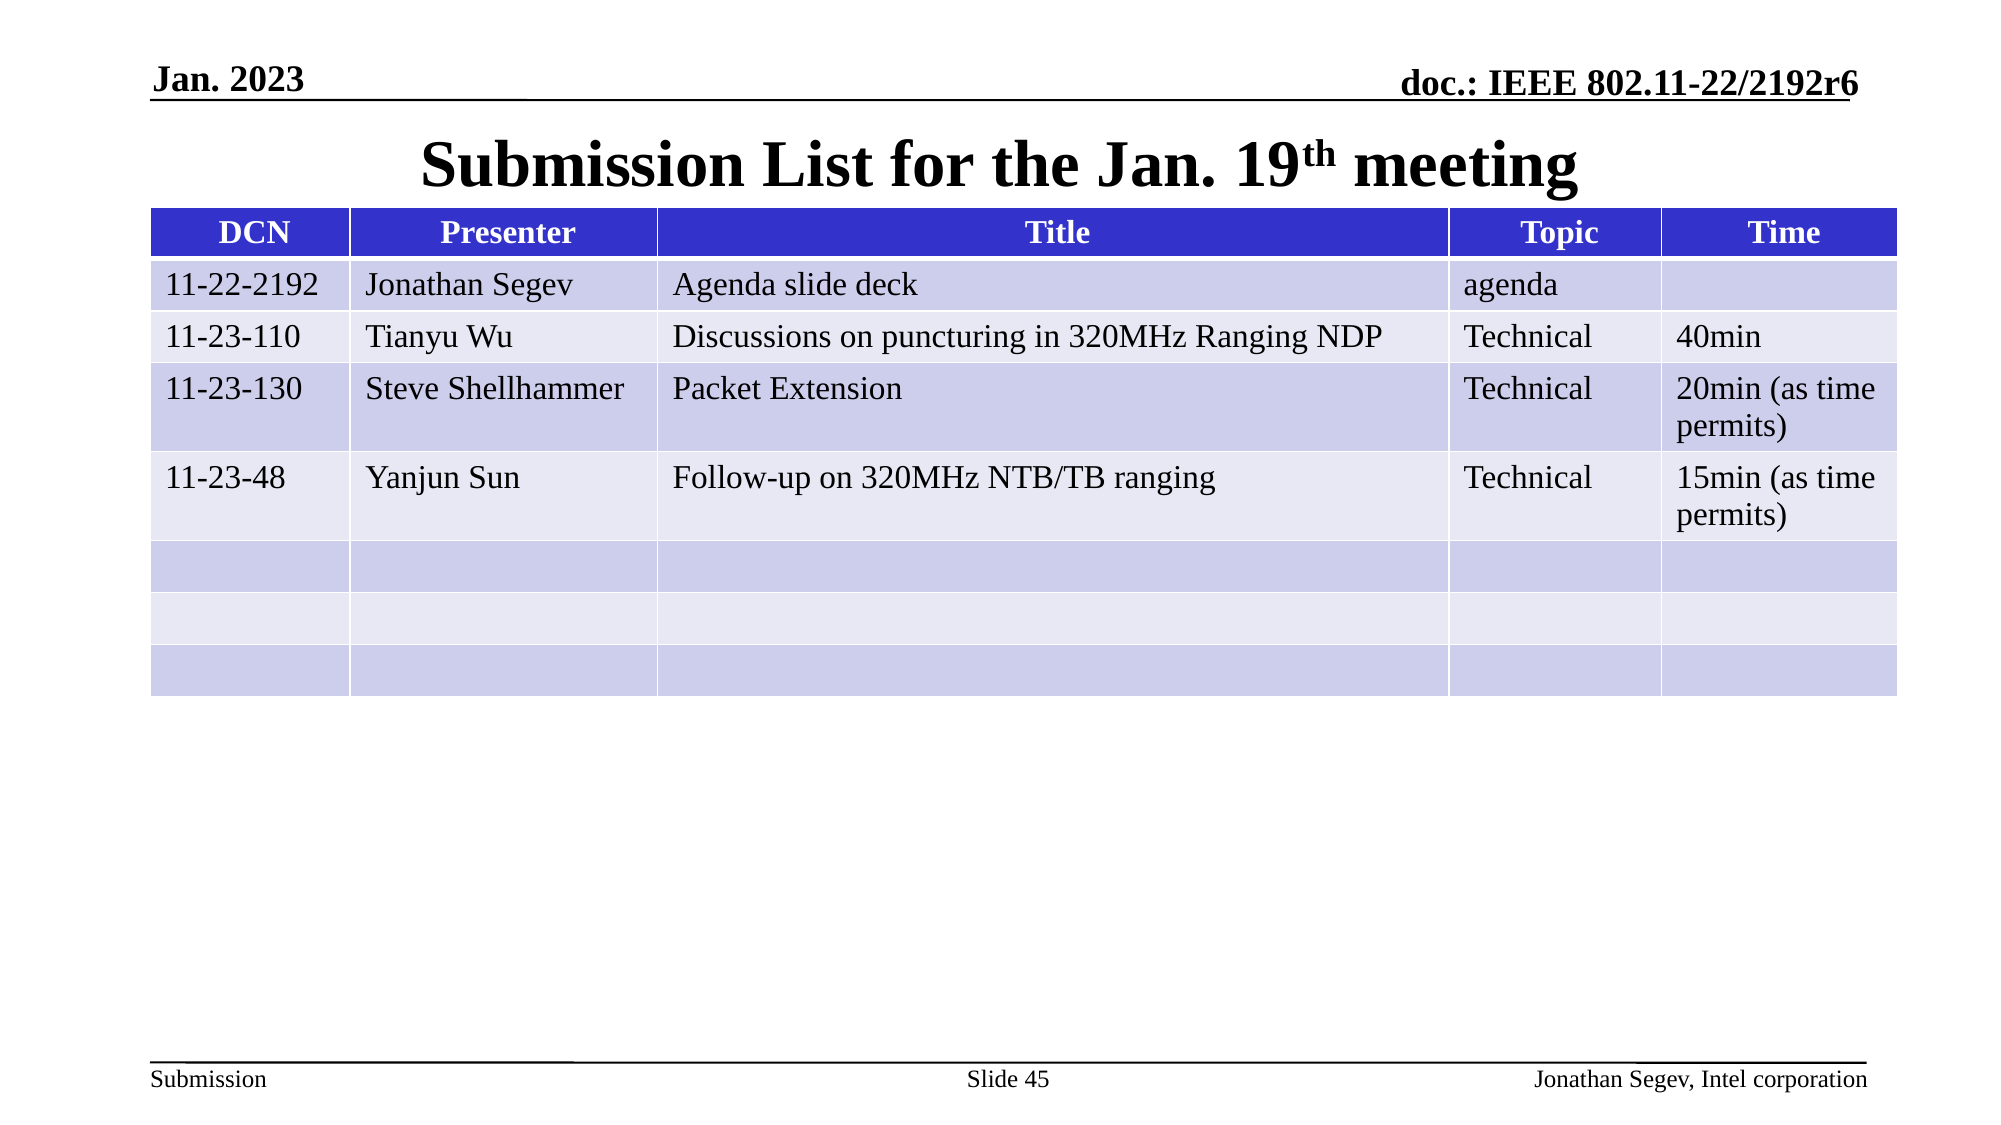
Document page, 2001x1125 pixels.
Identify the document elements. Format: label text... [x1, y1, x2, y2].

table_cell Tianyu Wu [351, 312, 657, 362]
table_header Time [1662, 208, 1897, 256]
table_cell 11-23-48 [151, 452, 349, 540]
table_cell 40min [1662, 312, 1897, 362]
table_cell [1662, 593, 1897, 644]
table_cell [1450, 593, 1661, 644]
table_cell Technical [1450, 363, 1661, 451]
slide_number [152, 54, 563, 100]
table_cell [151, 541, 349, 592]
table_cell Discussions on puncturing in 320MHz Ranging NDP [658, 312, 1448, 362]
table_header DCN [151, 208, 349, 256]
table_cell Steve Shellhammer [351, 363, 657, 451]
table_cell [1662, 645, 1897, 696]
table_cell Jonathan Segev [351, 261, 657, 310]
table_cell [151, 593, 349, 644]
table_cell 15min (as time permits) [1662, 452, 1897, 540]
table_cell Follow-up on 320MHz NTB/TB ranging [658, 452, 1448, 540]
table_cell agenda [1450, 261, 1661, 310]
table_cell [351, 645, 657, 696]
table_cell Technical [1450, 452, 1661, 540]
footer Jonathan Segev, Intel corporation [1171, 1061, 1869, 1093]
table_cell [151, 645, 349, 696]
table_cell [351, 593, 657, 644]
table_cell [658, 593, 1448, 644]
table_cell [658, 645, 1448, 696]
table_cell [1450, 645, 1661, 696]
table_cell 11-23-110 [151, 312, 349, 362]
table_cell [658, 541, 1448, 592]
table_cell Technical [1450, 312, 1661, 362]
table_cell 11-23-130 [151, 363, 349, 451]
table_header Presenter [351, 208, 657, 256]
table_cell Packet Extension [658, 363, 1448, 451]
table_header Title [658, 208, 1448, 256]
table_header Topic [1450, 208, 1661, 256]
table_cell 20min (as time permits) [1662, 363, 1897, 451]
table_cell [1662, 261, 1897, 310]
title Submission List for the Jan. 19th meeting [149, 112, 1850, 206]
table_cell Agenda slide deck [658, 261, 1448, 310]
table_cell [1662, 541, 1897, 592]
table_cell 11-22-2192 [151, 261, 349, 310]
slide_number Slide 45 [950, 1061, 1067, 1123]
table_cell [1450, 541, 1661, 592]
table_cell [351, 541, 657, 592]
table_cell Yanjun Sun [351, 452, 657, 540]
